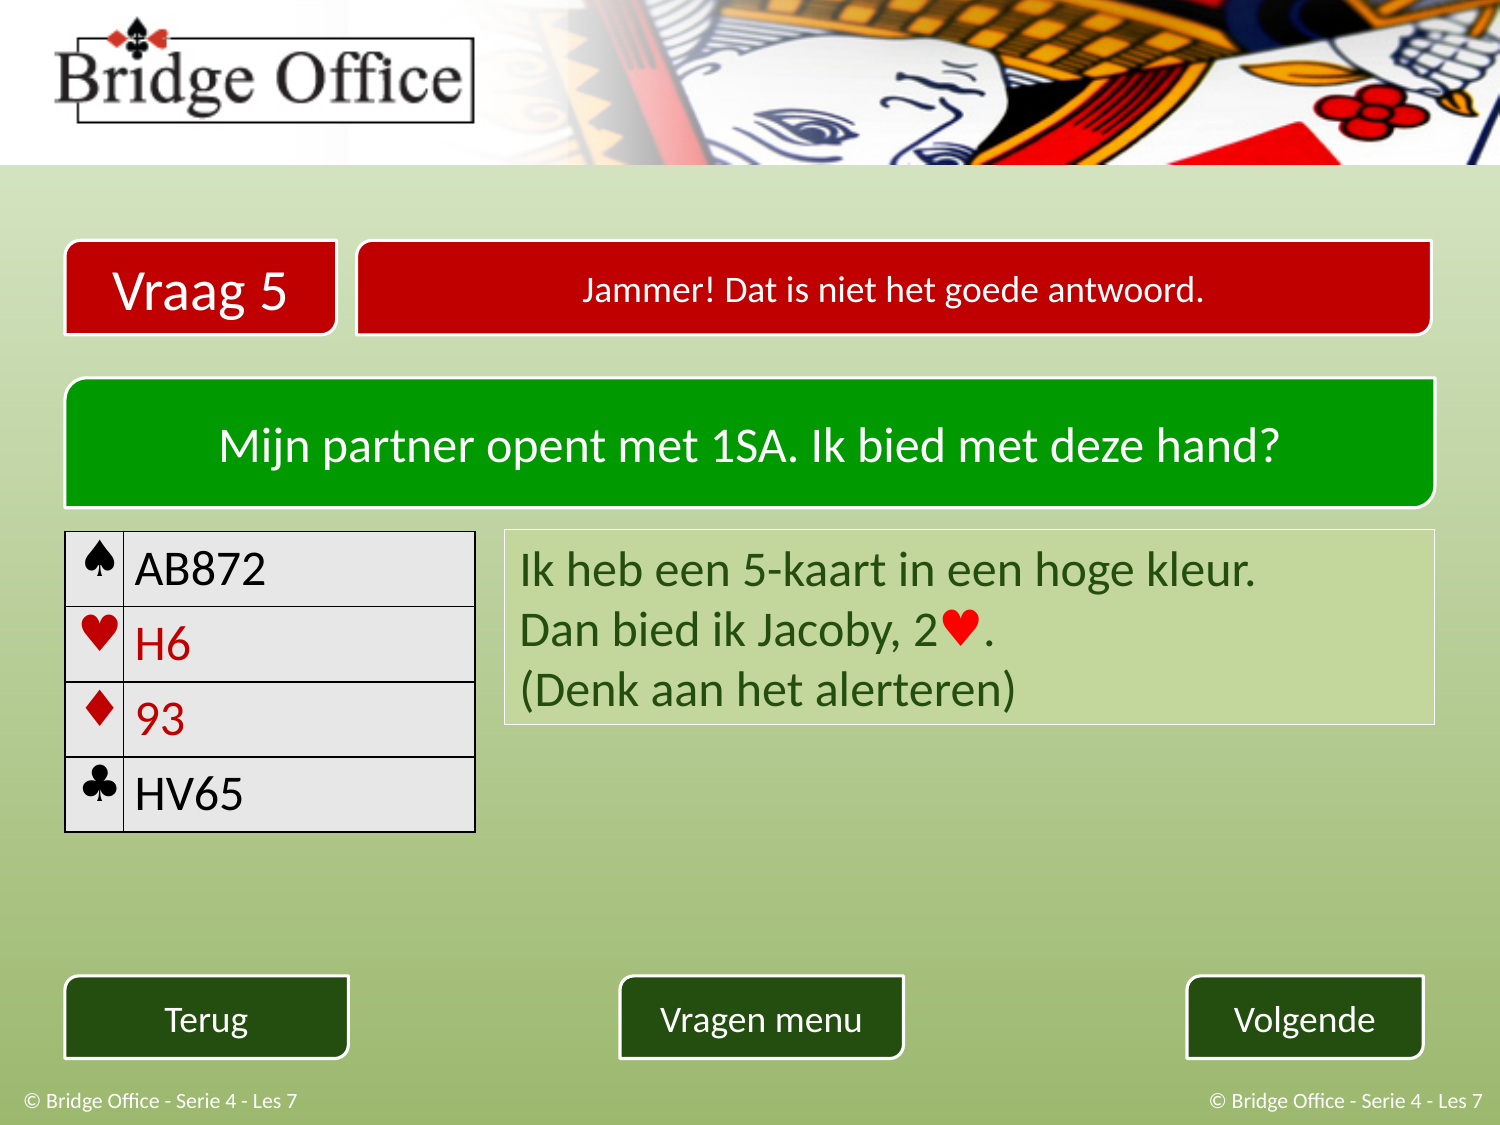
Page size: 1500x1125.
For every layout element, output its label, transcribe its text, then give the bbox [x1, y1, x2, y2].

table_cell H6 [124, 607, 474, 681]
table_cell HV65 [124, 758, 474, 831]
table_cell ♦ [66, 683, 123, 756]
text_box Volgende [1185, 974, 1425, 1061]
table_cell ♣ [66, 758, 123, 831]
text_box Terug [63, 974, 350, 1061]
table_header AB872 [124, 532, 474, 606]
text_box © Bridge Office - Serie 4 - Les 7 [8, 1079, 393, 1121]
text_box Vraag 5 [63, 238, 339, 337]
text_box © Bridge Office - Serie 4 - Les 7 [1147, 1079, 1498, 1121]
text_box Jammer! Dat is niet het goede antwoord. [355, 238, 1433, 337]
table_cell ♥ [66, 607, 123, 681]
text_box Vragen menu [618, 974, 906, 1061]
table_cell 93 [124, 683, 474, 756]
table_header ♠ [66, 532, 123, 606]
text_box Ik heb een 5-kaart in een hoge kleur. Dan bied ik Jacoby, 2♥. (Denk aan het alerteren) [504, 529, 1435, 725]
text_box Mijn partner opent met 1SA. Ik bied met deze hand? [63, 376, 1437, 510]
picture [0, 0, 1500, 166]
